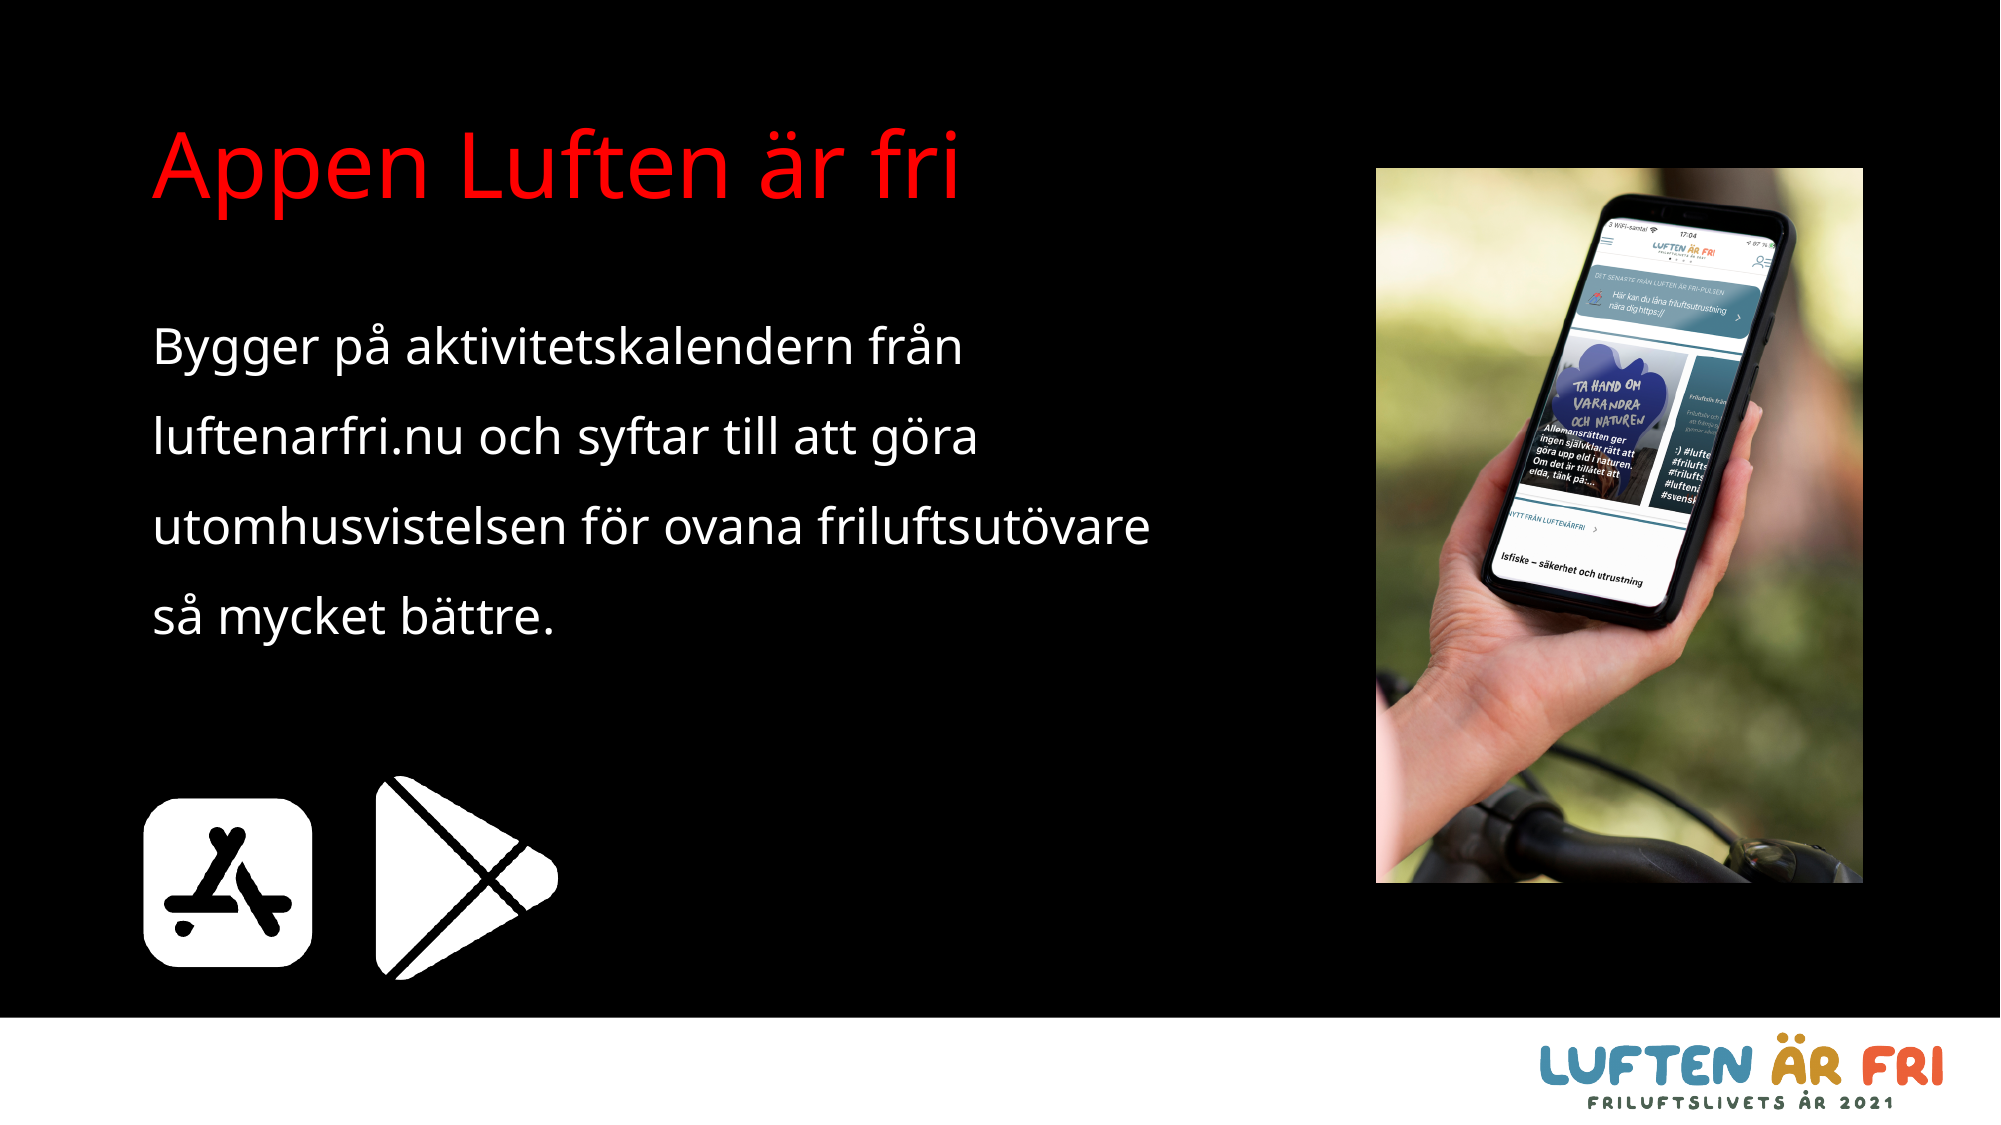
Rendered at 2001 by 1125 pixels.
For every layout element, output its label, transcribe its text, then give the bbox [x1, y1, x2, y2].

text_box Bygger på aktivitetskalendern från luftenarfri.nu och syftar till att göra utomhusvistelsen för ovana friluftsutövare så mycket bättre. [137, 277, 1198, 652]
picture [97, 752, 598, 1013]
picture [1540, 1032, 1943, 1110]
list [1376, 168, 1863, 883]
title Appen Luften är fri [137, 59, 1863, 278]
